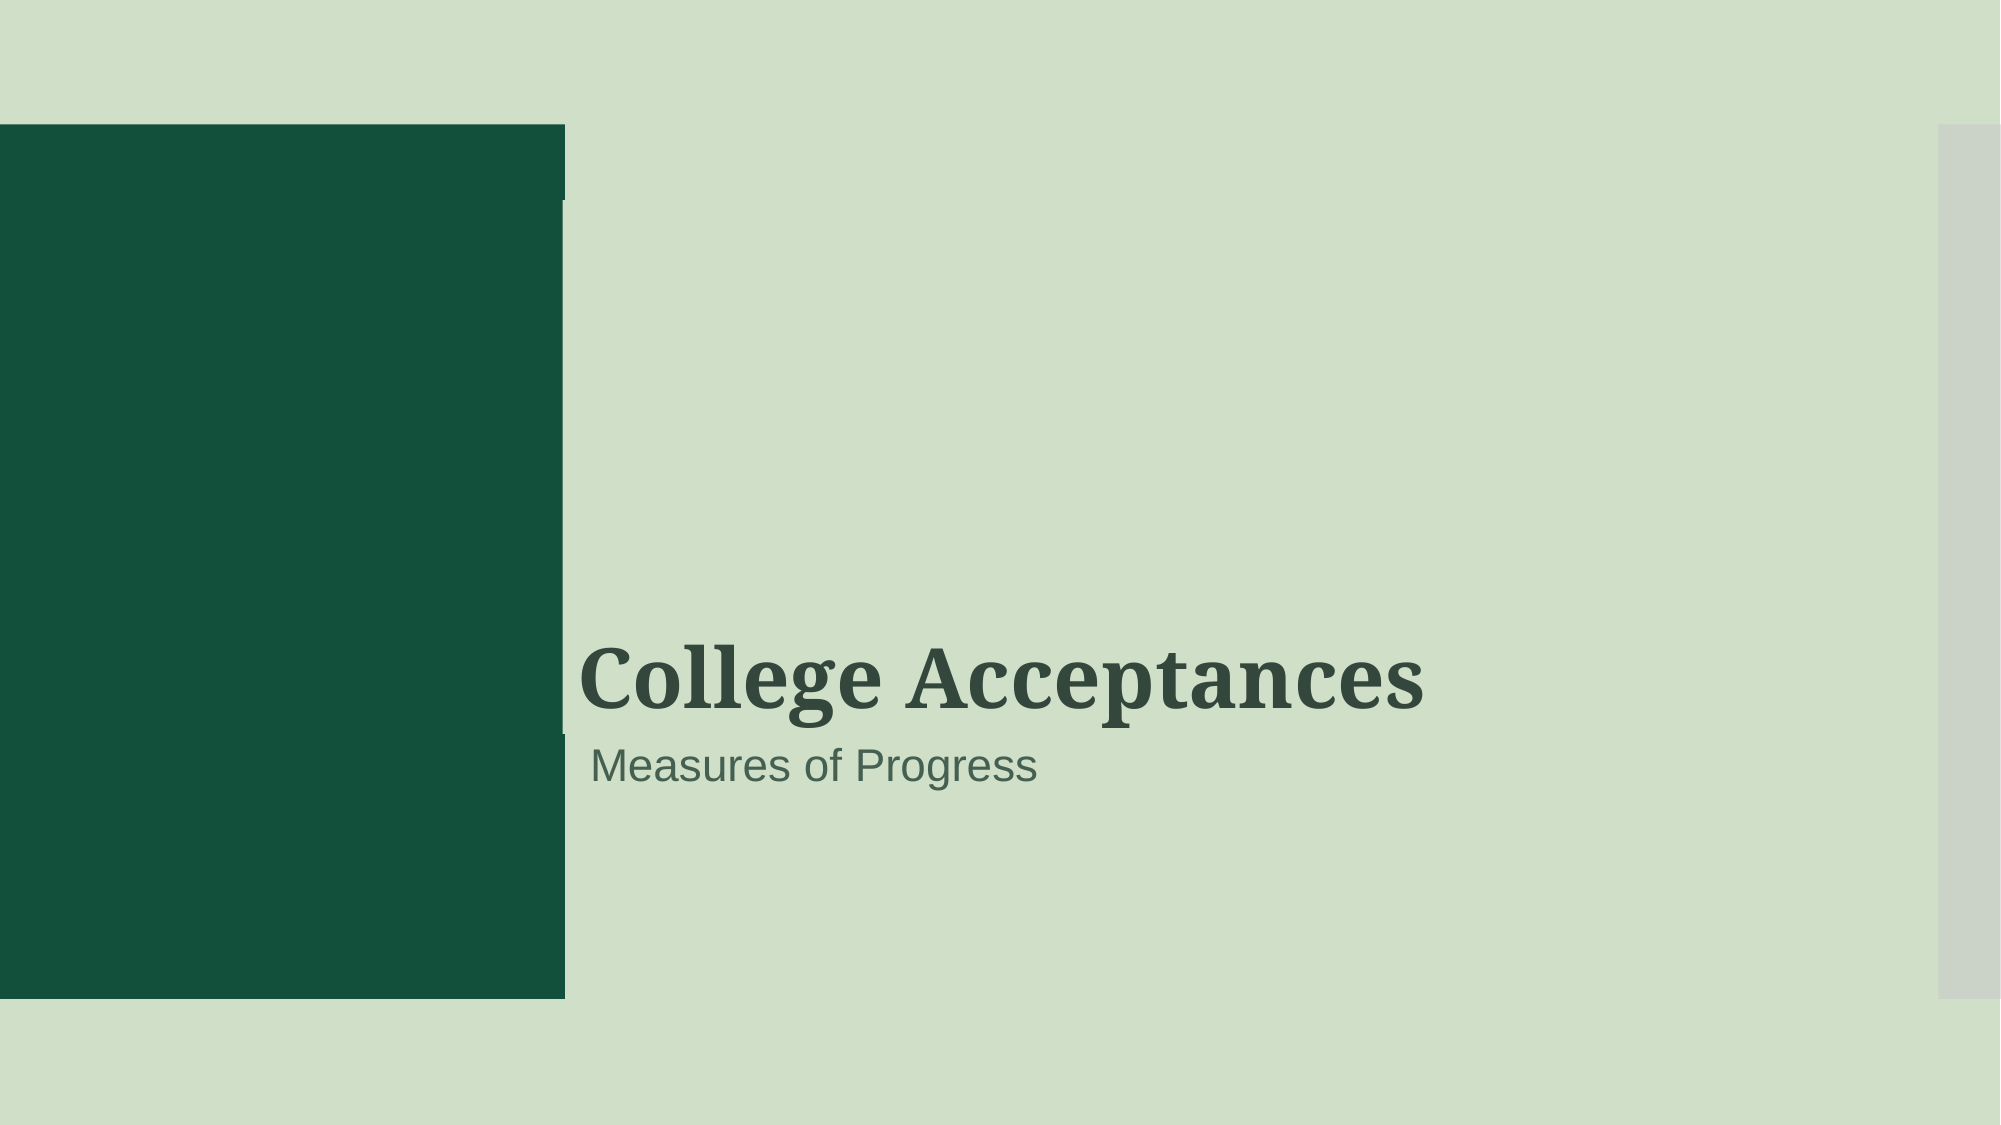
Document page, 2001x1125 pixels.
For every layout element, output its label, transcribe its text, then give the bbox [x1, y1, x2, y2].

title College Acceptances [562, 200, 1938, 734]
list Measures of Progress [575, 733, 1775, 884]
